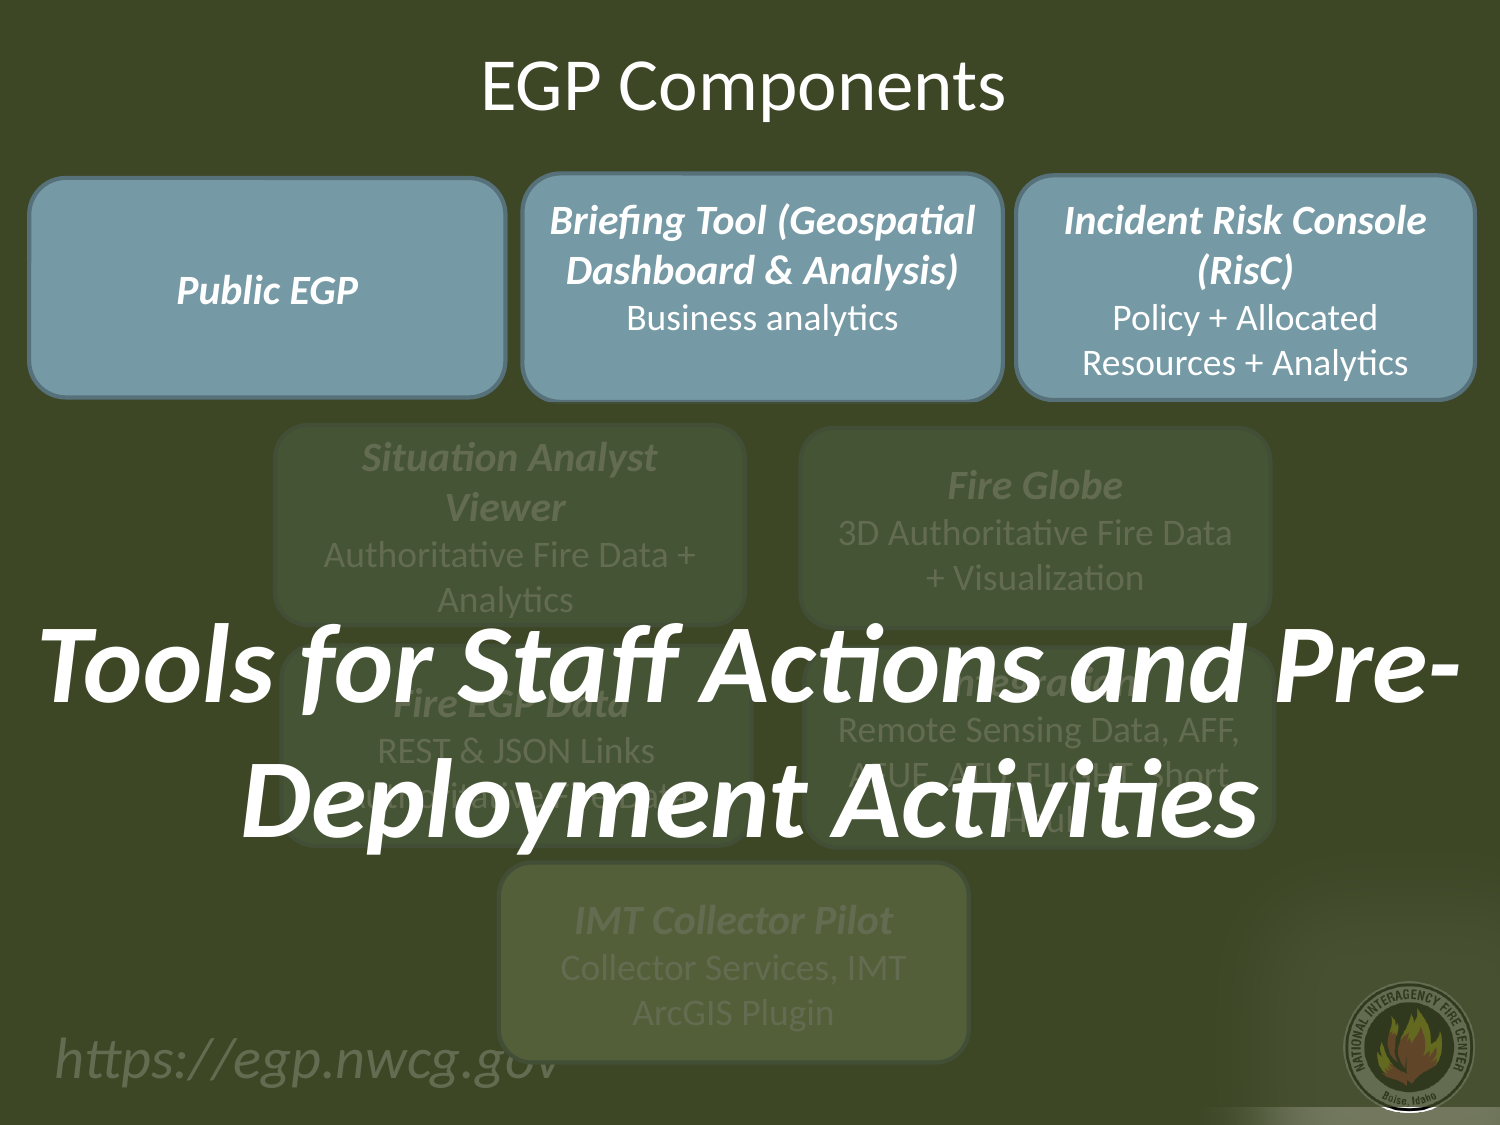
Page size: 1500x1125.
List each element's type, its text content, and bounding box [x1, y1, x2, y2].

text_box Public EGP [27, 175, 508, 400]
picture [1343, 1107, 1475, 1113]
text_box Tools for Staff Actions and Pre-Deployment Activities [0, 402, 1500, 1107]
text_box EGP Components [465, 28, 1023, 134]
text_box Incident Risk Console (RisC) Policy + Allocated Resources + Analytics [1014, 173, 1478, 402]
text_box Briefing Tool (Geospatial Dashboard & Analysis) Business analytics [520, 171, 1005, 402]
